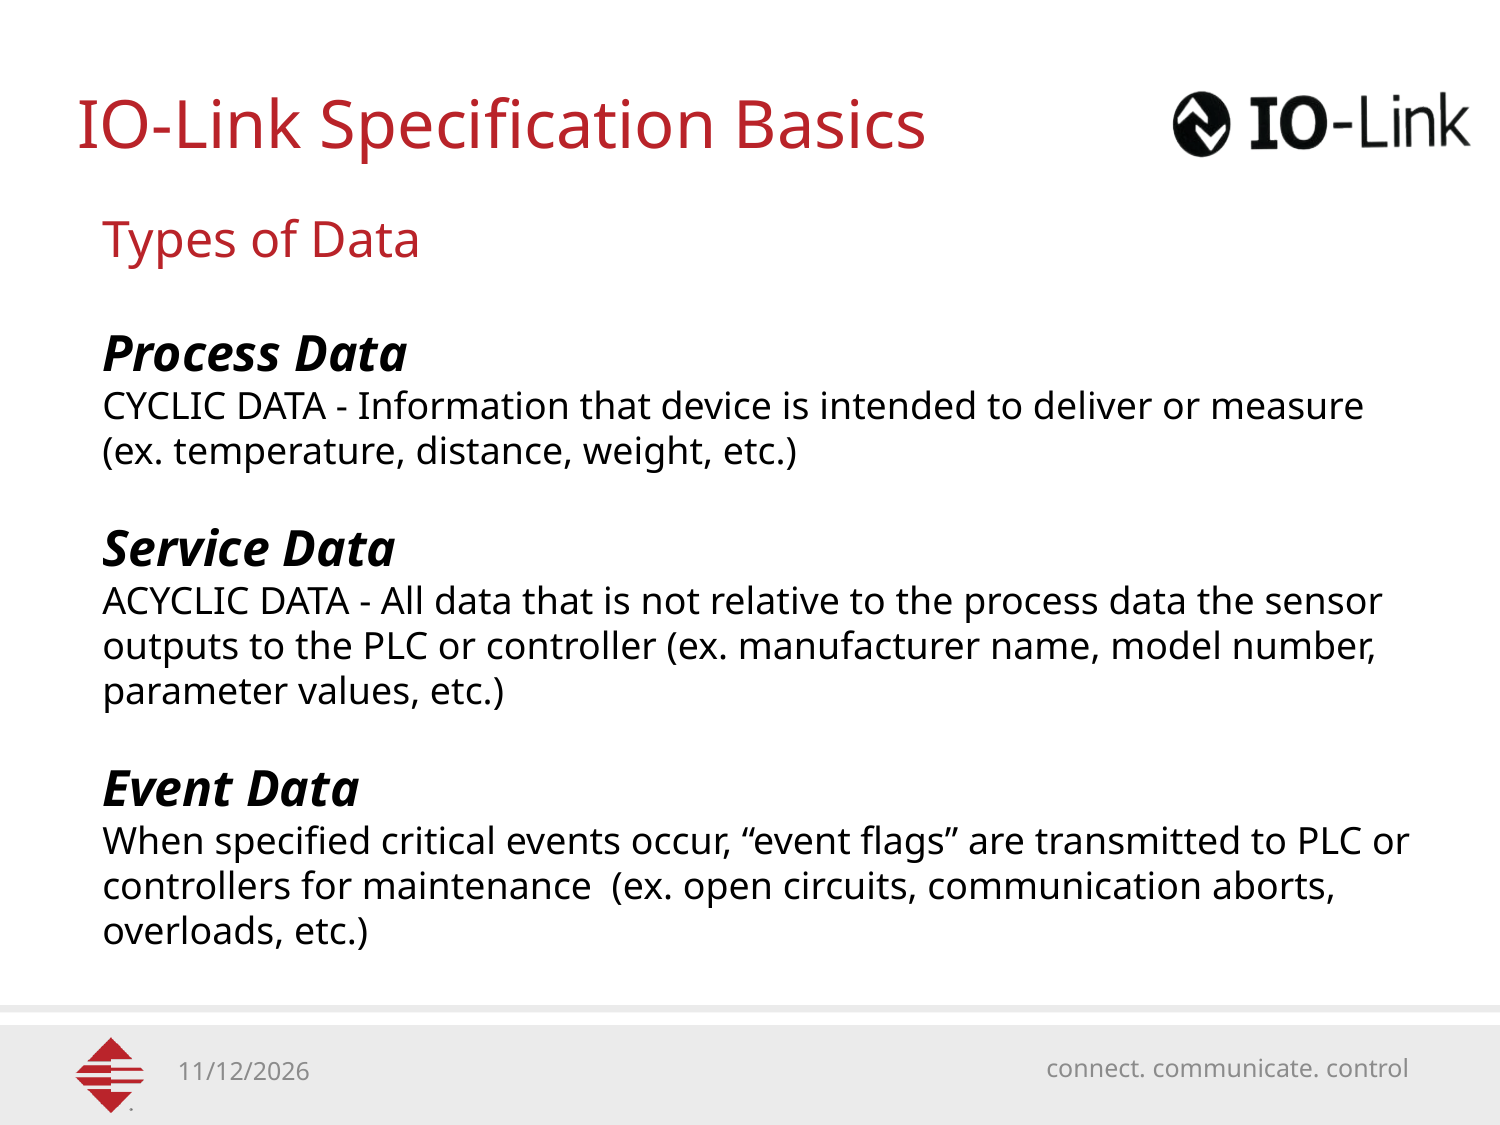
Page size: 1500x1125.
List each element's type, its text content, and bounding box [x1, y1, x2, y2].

text_box Types of Data [87, 199, 738, 288]
text_box Process Data CYCLIC DATA - Information that device is intended to deliver or measure (ex. temperature, distance, weight, etc.) Service Data ACYCLIC DATA - All data that is not relative to the process data the sensor outputs to the PLC or controller (ex. manufacturer name, model number, parameter values, etc.) Event Data When specified critical events occur, “event flags” are transmitted to PLC or controllers for maintenance (ex. open circuits, communication aborts, overloads, etc.) [87, 314, 1450, 960]
footer connect. communicate. control [950, 1040, 1425, 1100]
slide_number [162, 1042, 513, 1103]
text_box IO-Link Specification Basics [62, 75, 1338, 175]
picture [75, 1037, 144, 1113]
picture [1169, 87, 1476, 163]
